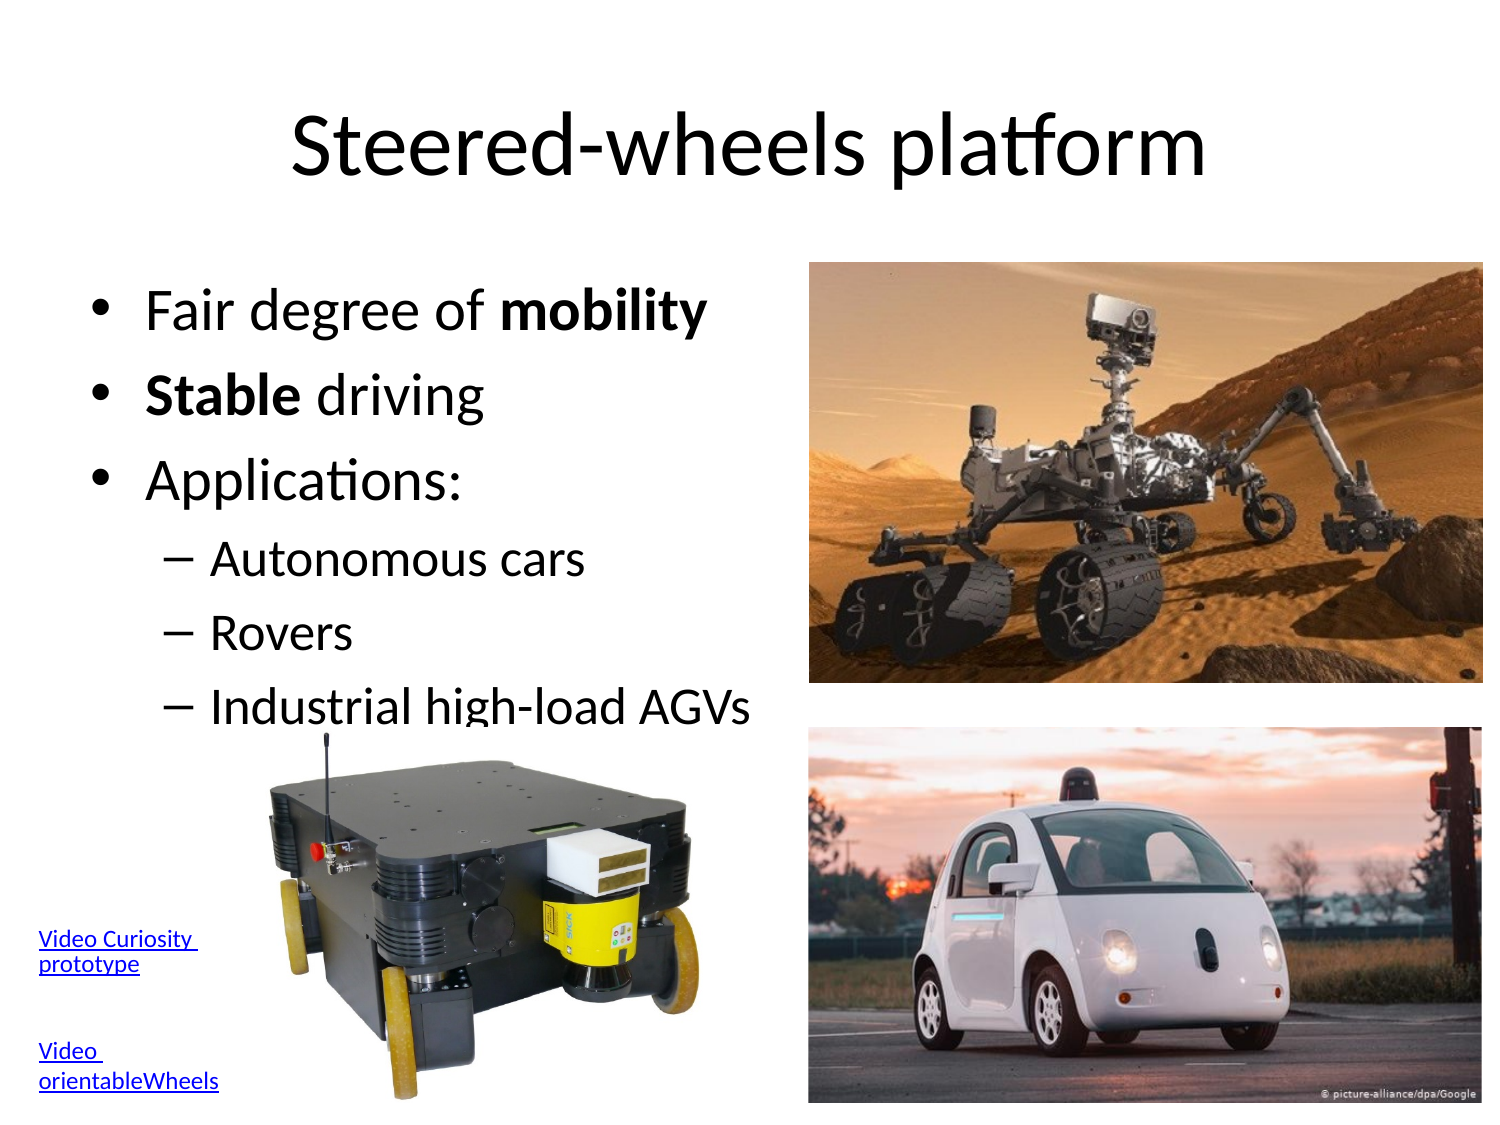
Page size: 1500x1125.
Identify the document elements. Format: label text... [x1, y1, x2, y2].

text_box Video Curiosity prototype [23, 915, 219, 961]
picture [808, 727, 1482, 1103]
text_box Video orientableWheels [23, 1027, 246, 1102]
picture [265, 727, 703, 1104]
title Steered-wheels platform [75, 45, 1425, 233]
picture [808, 262, 1483, 684]
list Fair degree of mobility Stable driving Applications: Autonomous cars Rovers Industrial high-load AGVs [75, 262, 809, 752]
